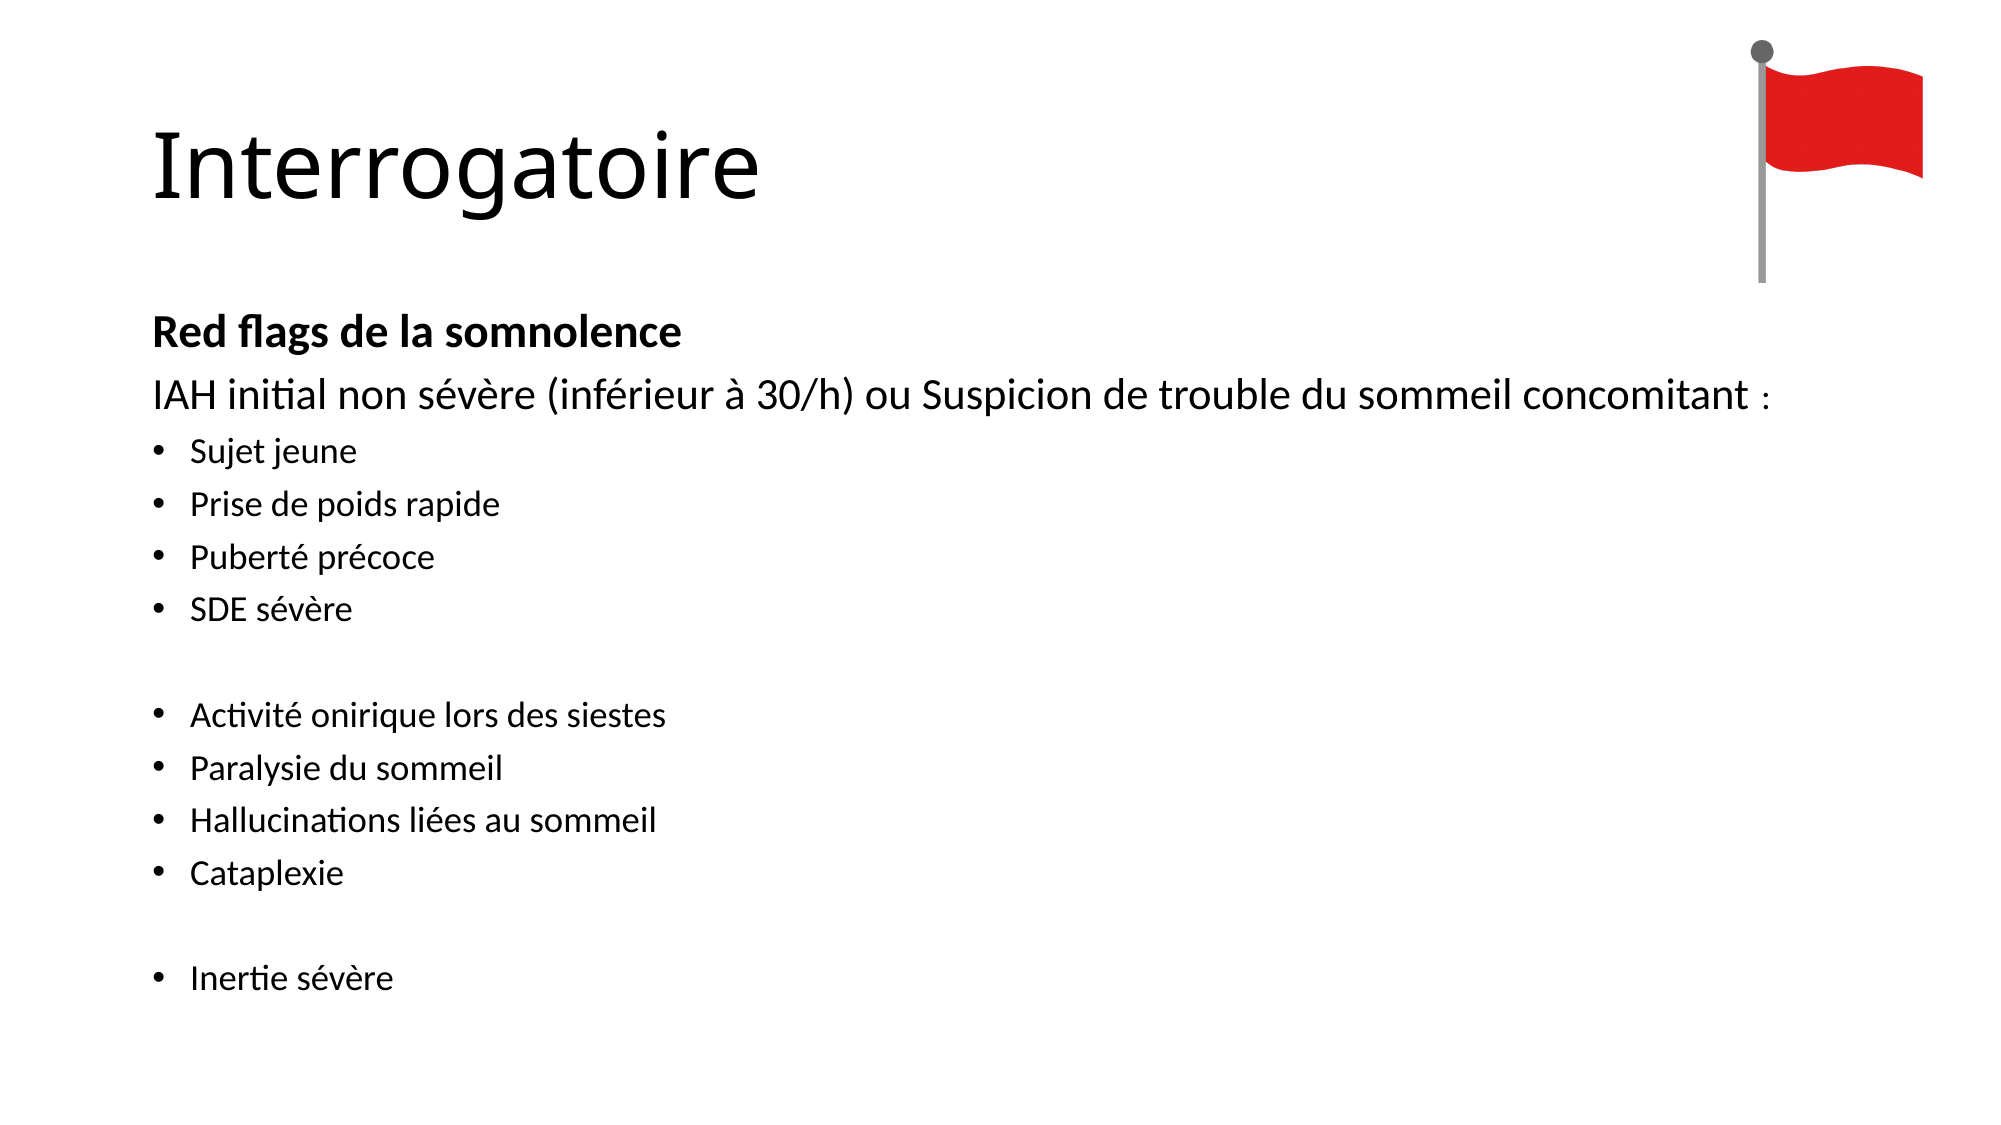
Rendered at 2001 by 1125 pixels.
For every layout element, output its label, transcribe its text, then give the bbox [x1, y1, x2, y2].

list Red flags de la somnolence IAH initial non sévère (inférieur à 30/h) ou Suspicion de trouble du sommeil concomitant : Sujet jeune Prise de poids rapide Puberté précoce SDE sévère Activité onirique lors des siestes Paralysie du sommeil Hallucinations liées au sommeil Cataplexie Inertie sévère [137, 299, 1863, 1014]
picture [1715, 40, 1958, 284]
title Interrogatoire [137, 59, 1715, 278]
